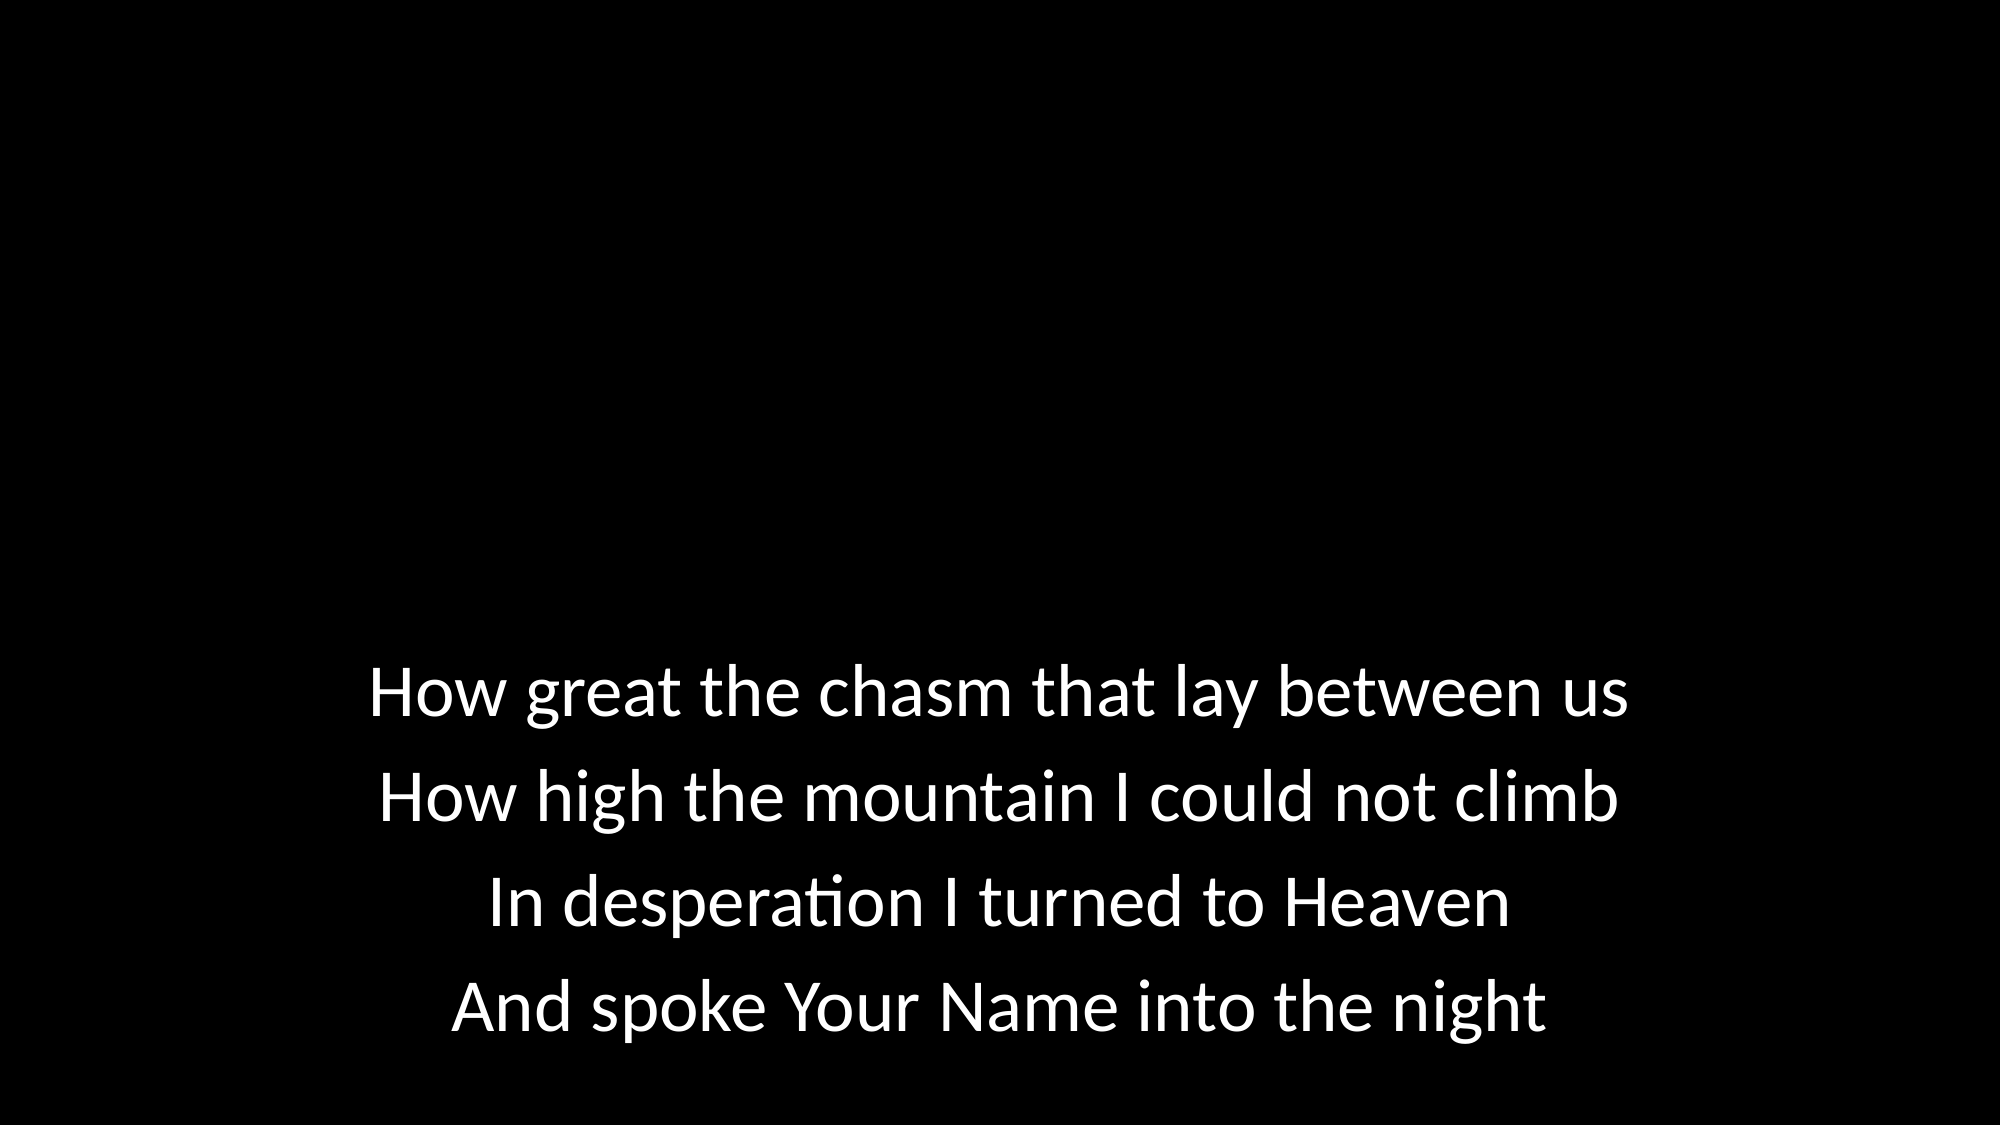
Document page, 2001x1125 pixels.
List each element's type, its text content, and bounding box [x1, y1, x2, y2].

subtitle How great the chasm that lay between us How high the mountain I could not climb In desperation I turned to Heaven And spoke Your Name into the night [0, 562, 2000, 1125]
